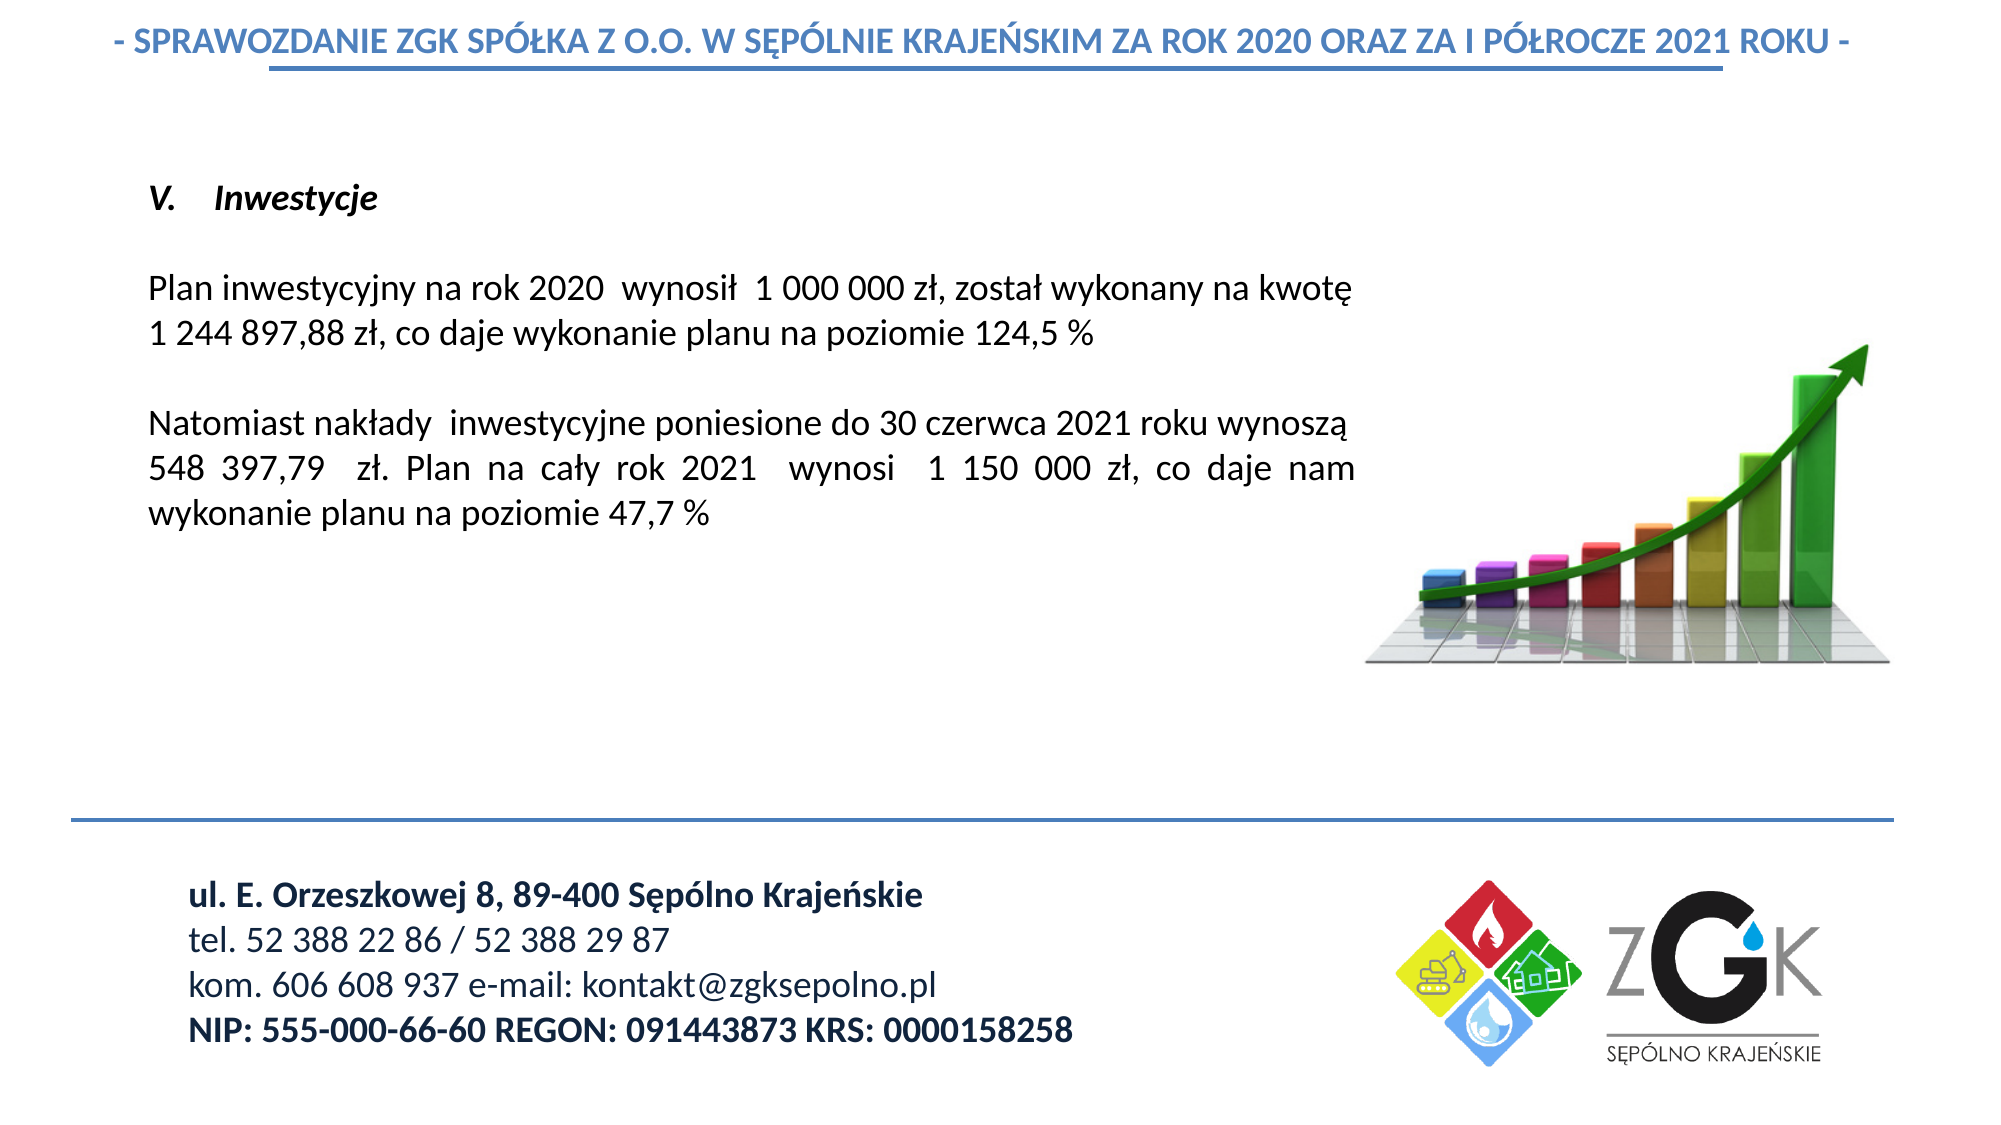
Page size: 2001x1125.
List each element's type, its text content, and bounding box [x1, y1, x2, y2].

picture [1361, 319, 1895, 679]
picture [1361, 842, 1895, 1105]
text_box - SPRAWOZDANIE ZGK SPÓŁKA Z O.O. W SĘPÓLNIE KRAJEŃSKIM ZA ROK 2020 ORAZ ZA I PÓŁROCZE 2021 ROKU - [98, 9, 1867, 69]
text_box Inwestycje Plan inwestycyjny na rok 2020 wynosił 1 000 000 zł, został wykonany na kwotę 1 244 897,88 zł, co daje wykonanie planu na poziomie 124,5 % Natomiast nakłady inwestycyjne poniesione do 30 czerwca 2021 roku wynoszą 548 397,79 zł. Plan na cały rok 2021 wynosi 1 150 000 zł, co daje nam wykonanie planu na poziomie 47,7 % [133, 165, 1372, 541]
text_box ul. E. Orzeszkowej 8, 89-400 Sępólno Krajeńskie tel. 52 388 22 86 / 52 388 29 87 kom. 606 608 937 e-mail: kontakt@zgksepolno.pl NIP: 555-000-66-60 REGON: 091443873 KRS: 0000158258 [173, 862, 1321, 1058]
